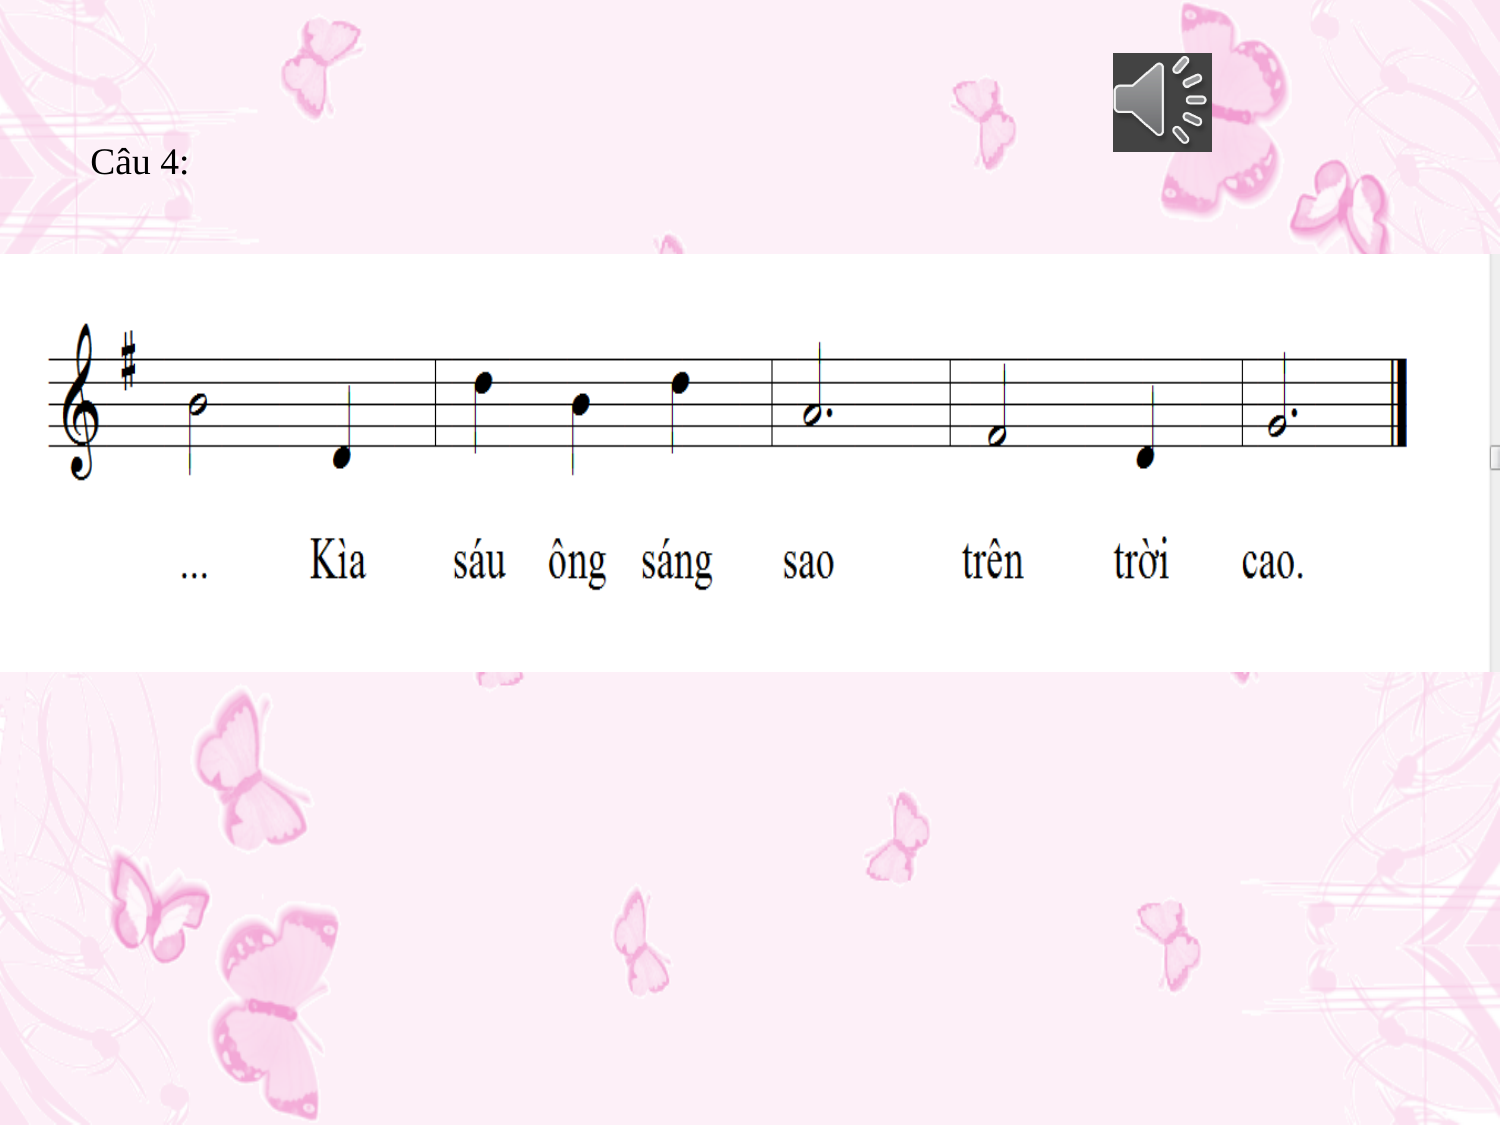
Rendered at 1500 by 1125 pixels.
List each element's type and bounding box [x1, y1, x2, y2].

picture [0, 0, 1500, 1125]
text_box [1112, 52, 1213, 153]
